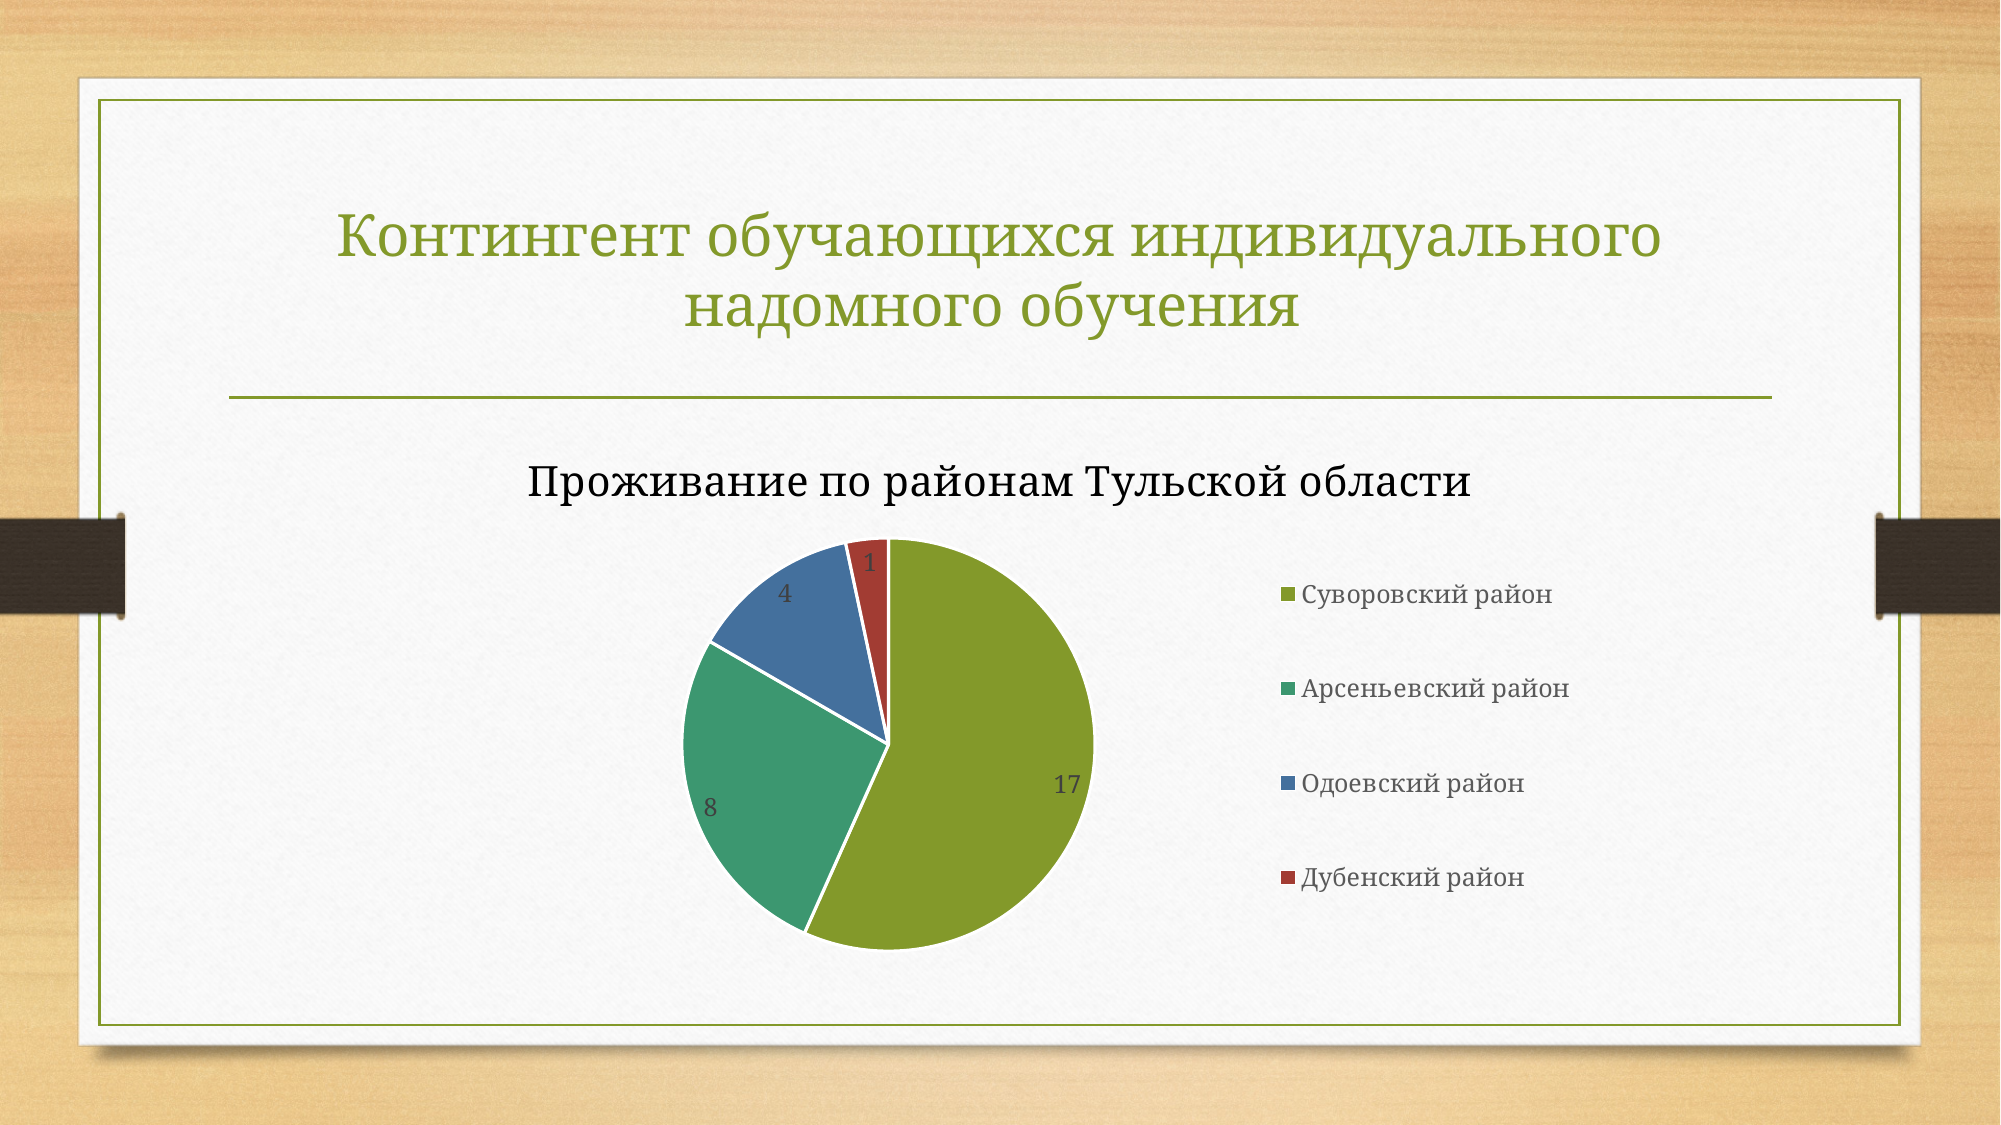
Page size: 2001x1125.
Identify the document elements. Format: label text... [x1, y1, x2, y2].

chart [212, 419, 1788, 964]
picture [0, 0, 2001, 1125]
title Контингент обучающихся индивидуального надомного обучения [212, 161, 1788, 375]
